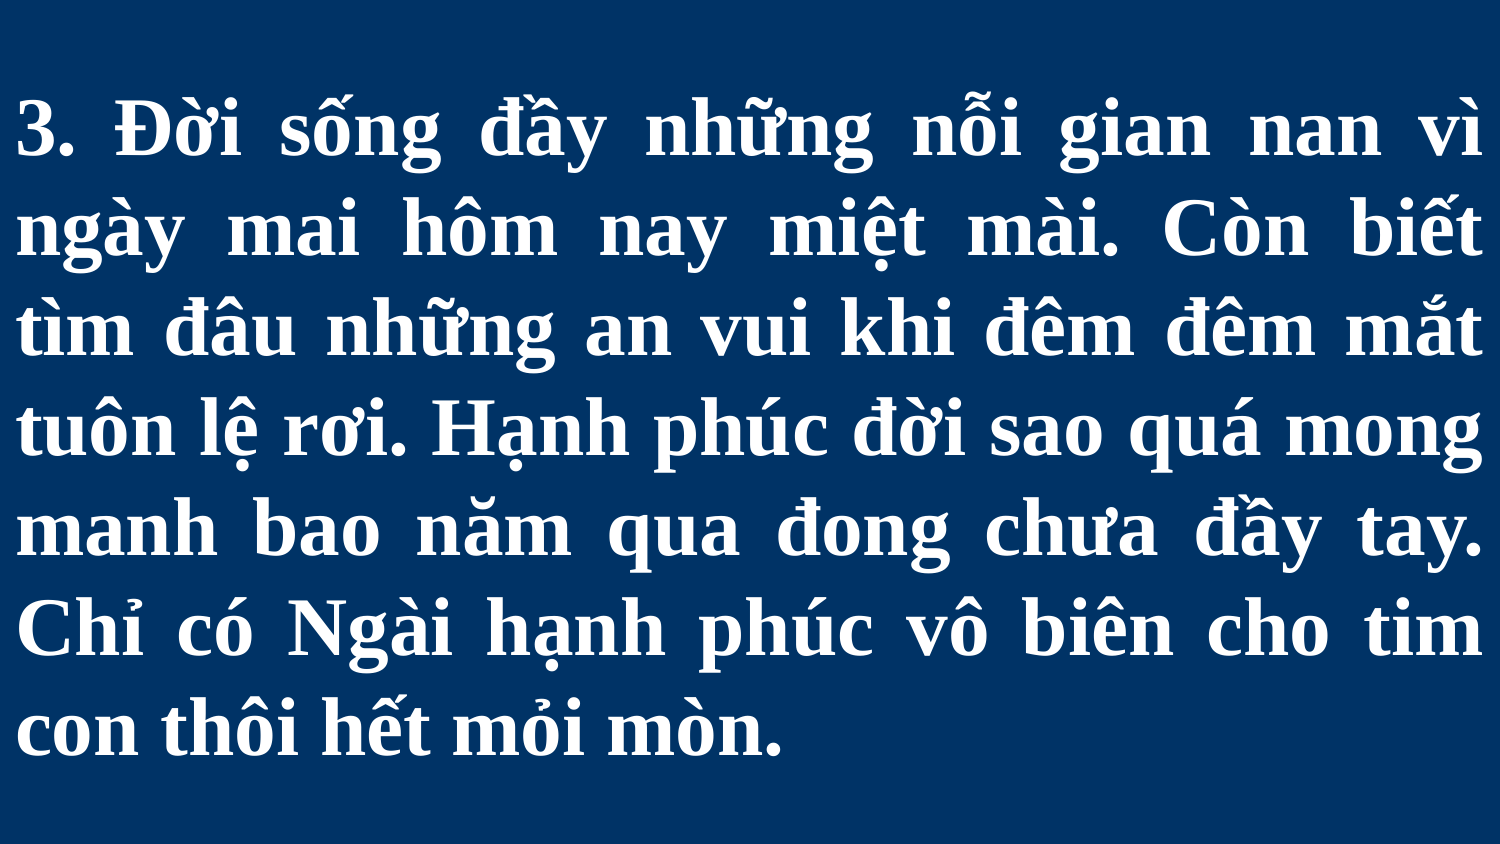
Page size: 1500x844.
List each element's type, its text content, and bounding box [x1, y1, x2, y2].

title 3. Đời sống đầy những nỗi gian nan vì ngày mai hôm nay miệt mài. Còn biết tìm đâu những an vui khi đêm đêm mắt tuôn lệ rơi. Hạnh phúc đời sao quá mong manh bao năm qua đong chưa đầy tay. Chỉ có Ngài hạnh phúc vô biên cho tim con thôi hết mỏi mòn. [0, 0, 1500, 844]
